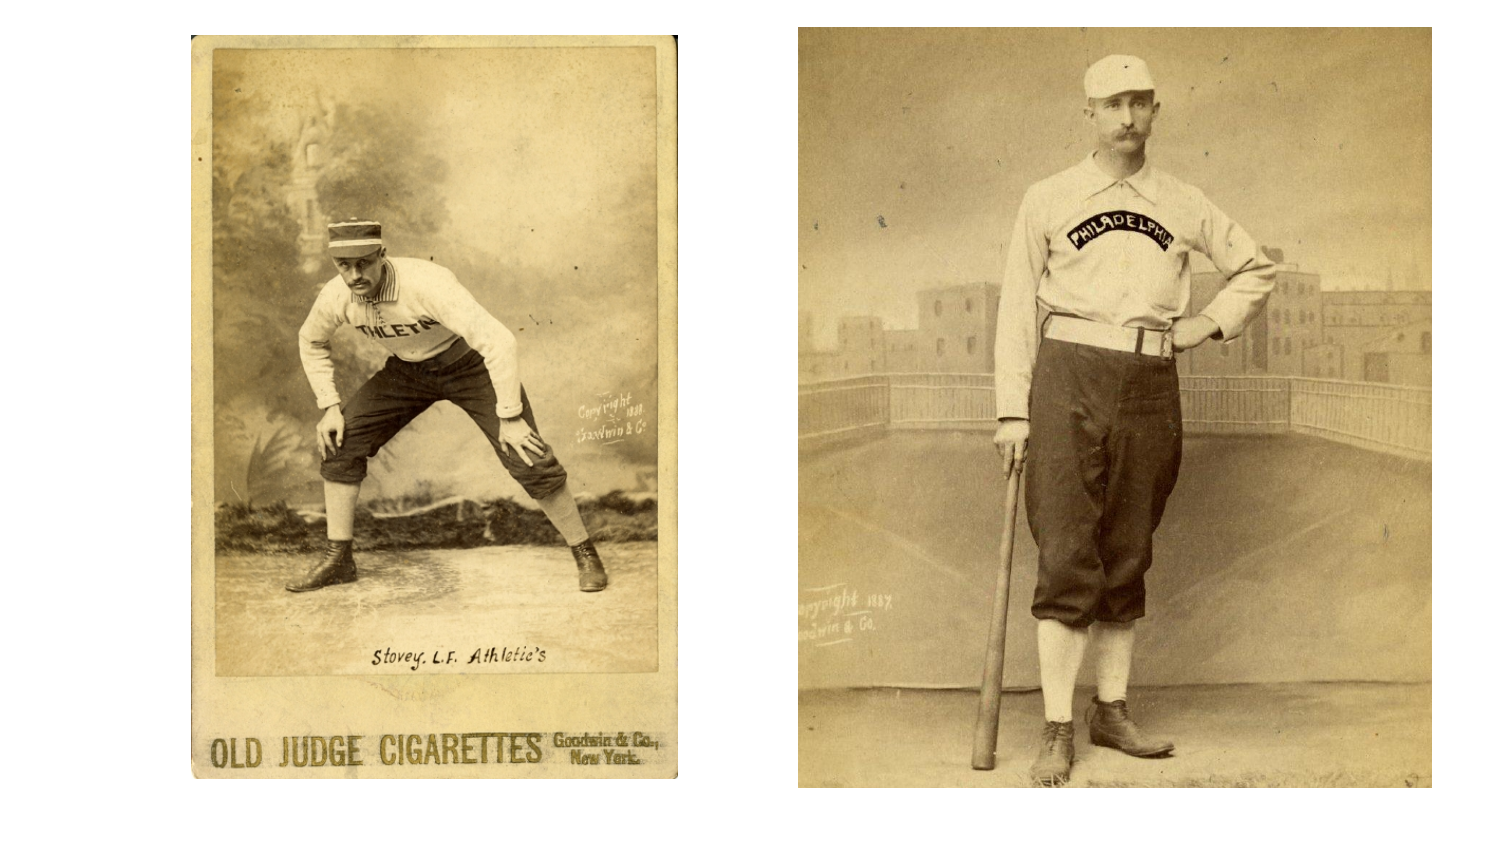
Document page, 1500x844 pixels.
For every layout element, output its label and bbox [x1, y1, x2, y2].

picture [797, 26, 1432, 788]
picture [191, 35, 678, 779]
